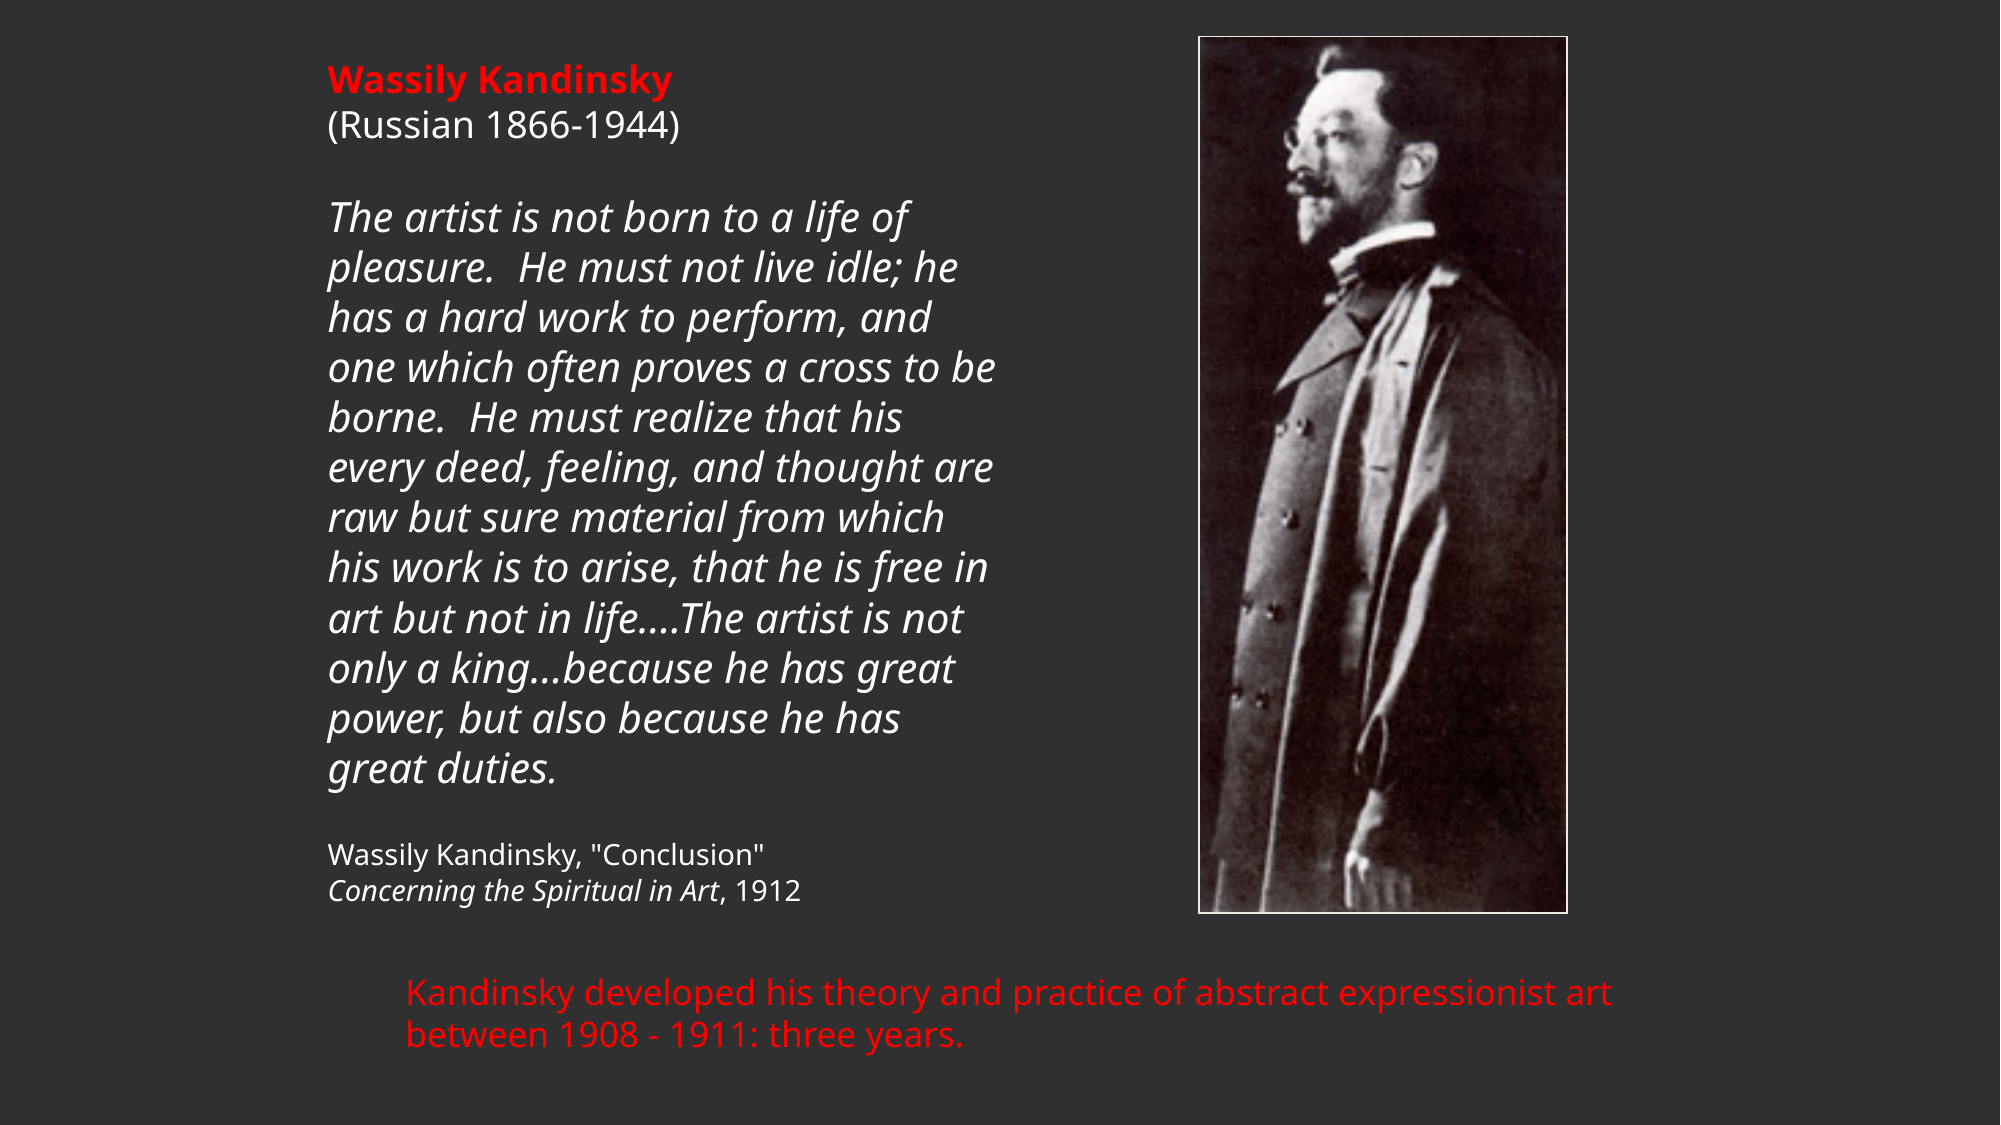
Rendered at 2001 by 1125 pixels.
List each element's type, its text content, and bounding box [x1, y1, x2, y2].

list Kandinsky developed his theory and practice of abstract expressionist art between 1908 - 1911: three years. [337, 962, 1700, 1063]
picture [1199, 37, 1567, 913]
title Wassily Kandinsky (Russian 1866-1944) The artist is not born to a life of pleasure. He must not live idle; he has a hard work to perform, and one which often proves a cross to be borne. He must realize that his every deed, feeling, and thought are raw but sure material from which his work is to arise, that he is free in art but not in life....The artist is not only a king...because he has great power, but also because he has great duties. Wassily Kandinsky, "Conclusion" Concerning the Spiritual in Art, 1912 [312, 37, 1013, 925]
